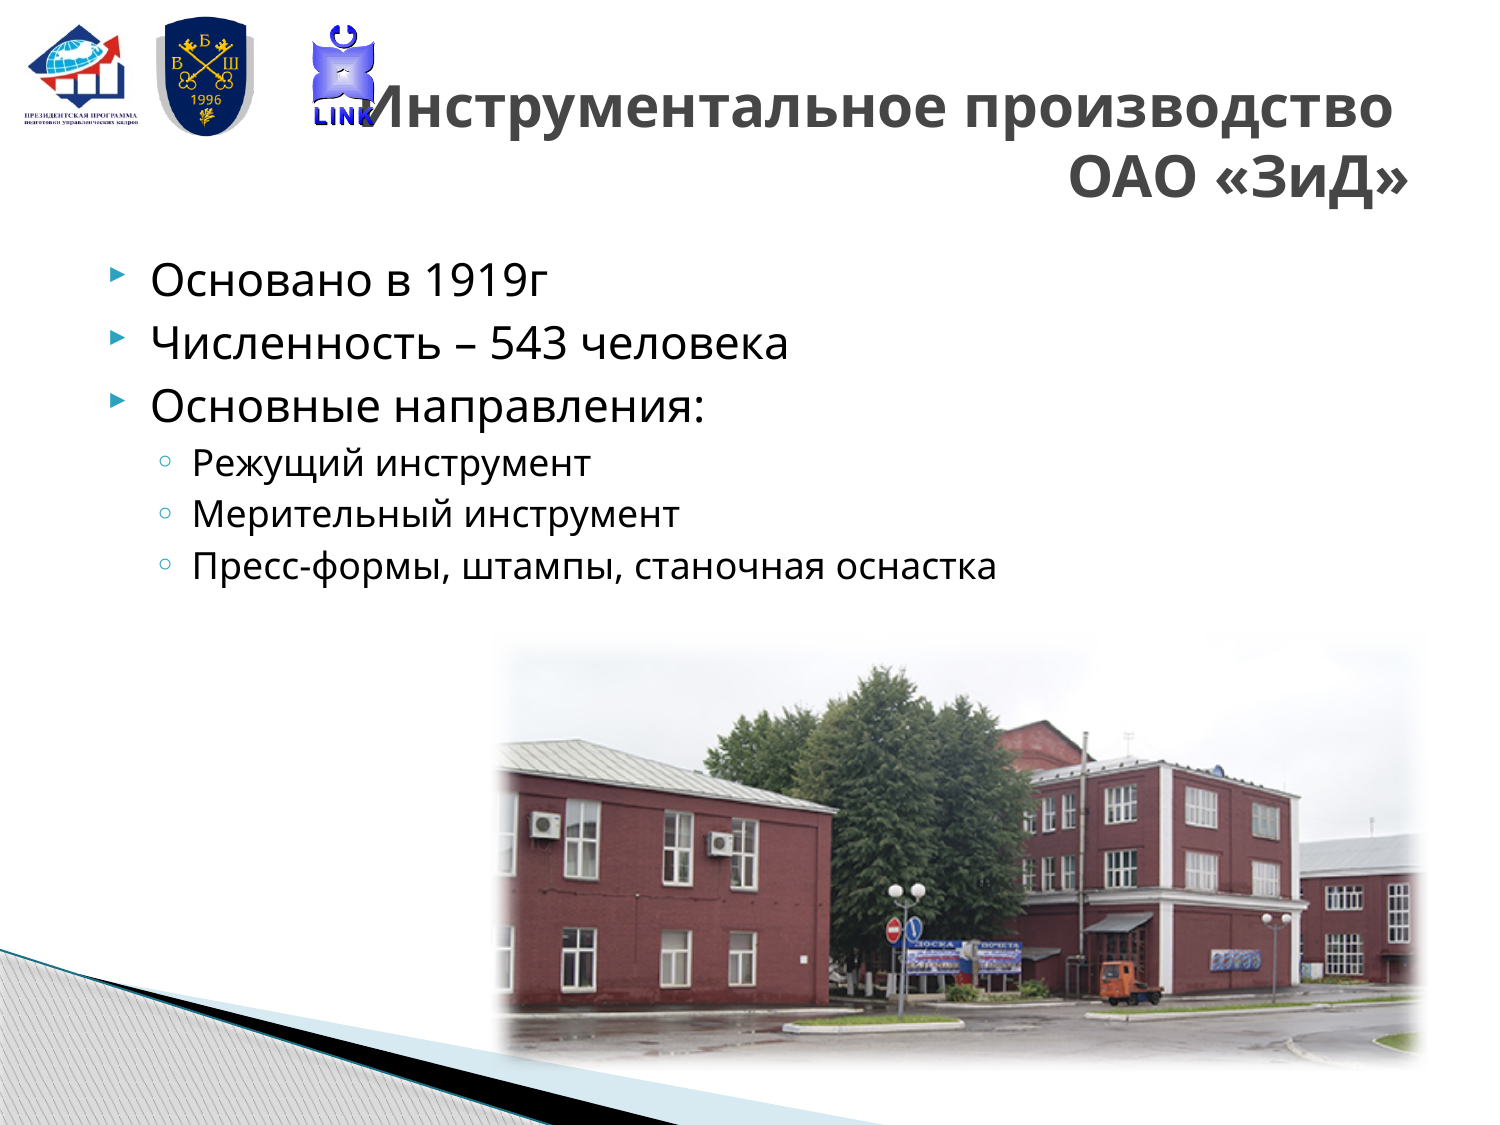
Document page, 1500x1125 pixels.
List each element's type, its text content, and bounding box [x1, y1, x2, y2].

list Основано в 1919г Численность – 543 человека Основные направления: Режущий инструмент Мерительный инструмент Пресс-формы, штампы, станочная оснастка [75, 243, 1425, 986]
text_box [24, 0, 376, 151]
title Инструментальное производство ОАО «ЗиД» [75, 45, 1425, 233]
picture [489, 633, 1428, 1071]
